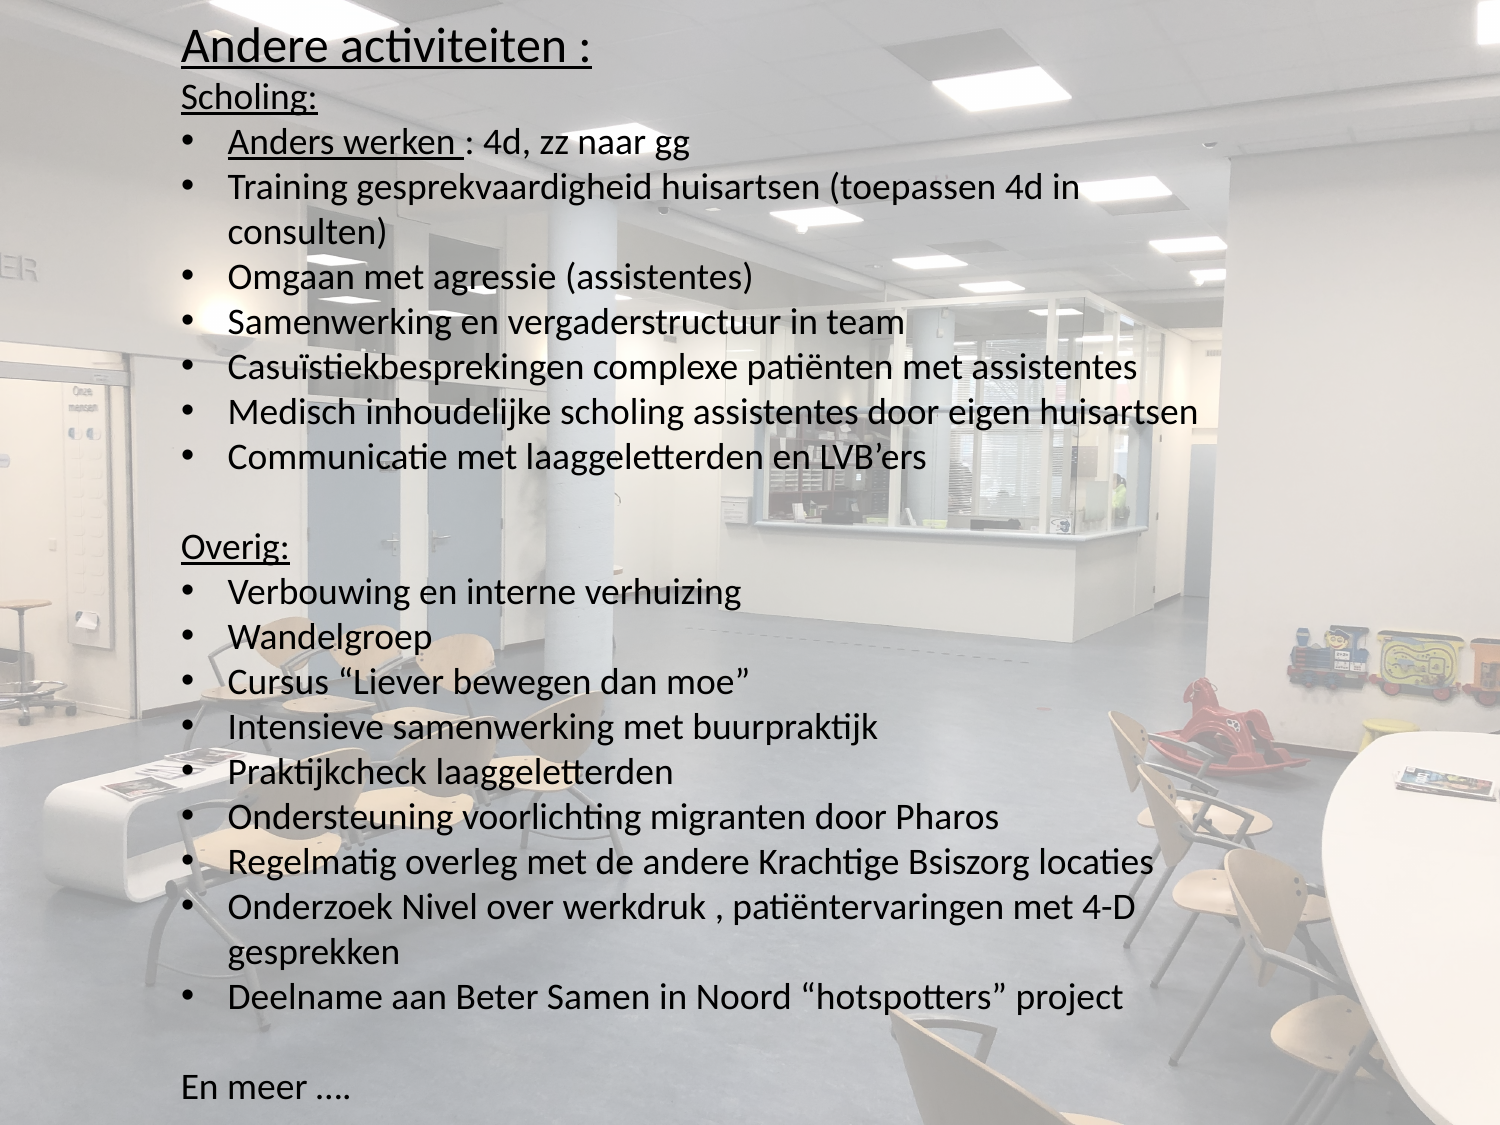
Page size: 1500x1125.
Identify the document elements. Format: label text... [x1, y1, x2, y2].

text_box Andere activiteiten : Scholing: Anders werken : 4d, zz naar gg Training gesprekvaardigheid huisartsen (toepassen 4d in consulten) Omgaan met agressie (assistentes) Samenwerking en vergaderstructuur in team Casuïstiekbesprekingen complexe patiënten met assistentes Medisch inhoudelijke scholing assistentes door eigen huisartsen Communicatie met laaggeletterden en LVB’ers Overig: Verbouwing en interne verhuizing Wandelgroep Cursus “Liever bewegen dan moe” Intensieve samenwerking met buurpraktijk Praktijkcheck laaggeletterden Ondersteuning voorlichting migranten door Pharos Regelmatig overleg met de andere Krachtige Bsiszorg locaties Onderzoek Nivel over werkdruk , patiëntervaringen met 4-D gesprekken Deelname aan Beter Samen in Noord “hotspotters” project En meer …. [166, 4, 1241, 1125]
